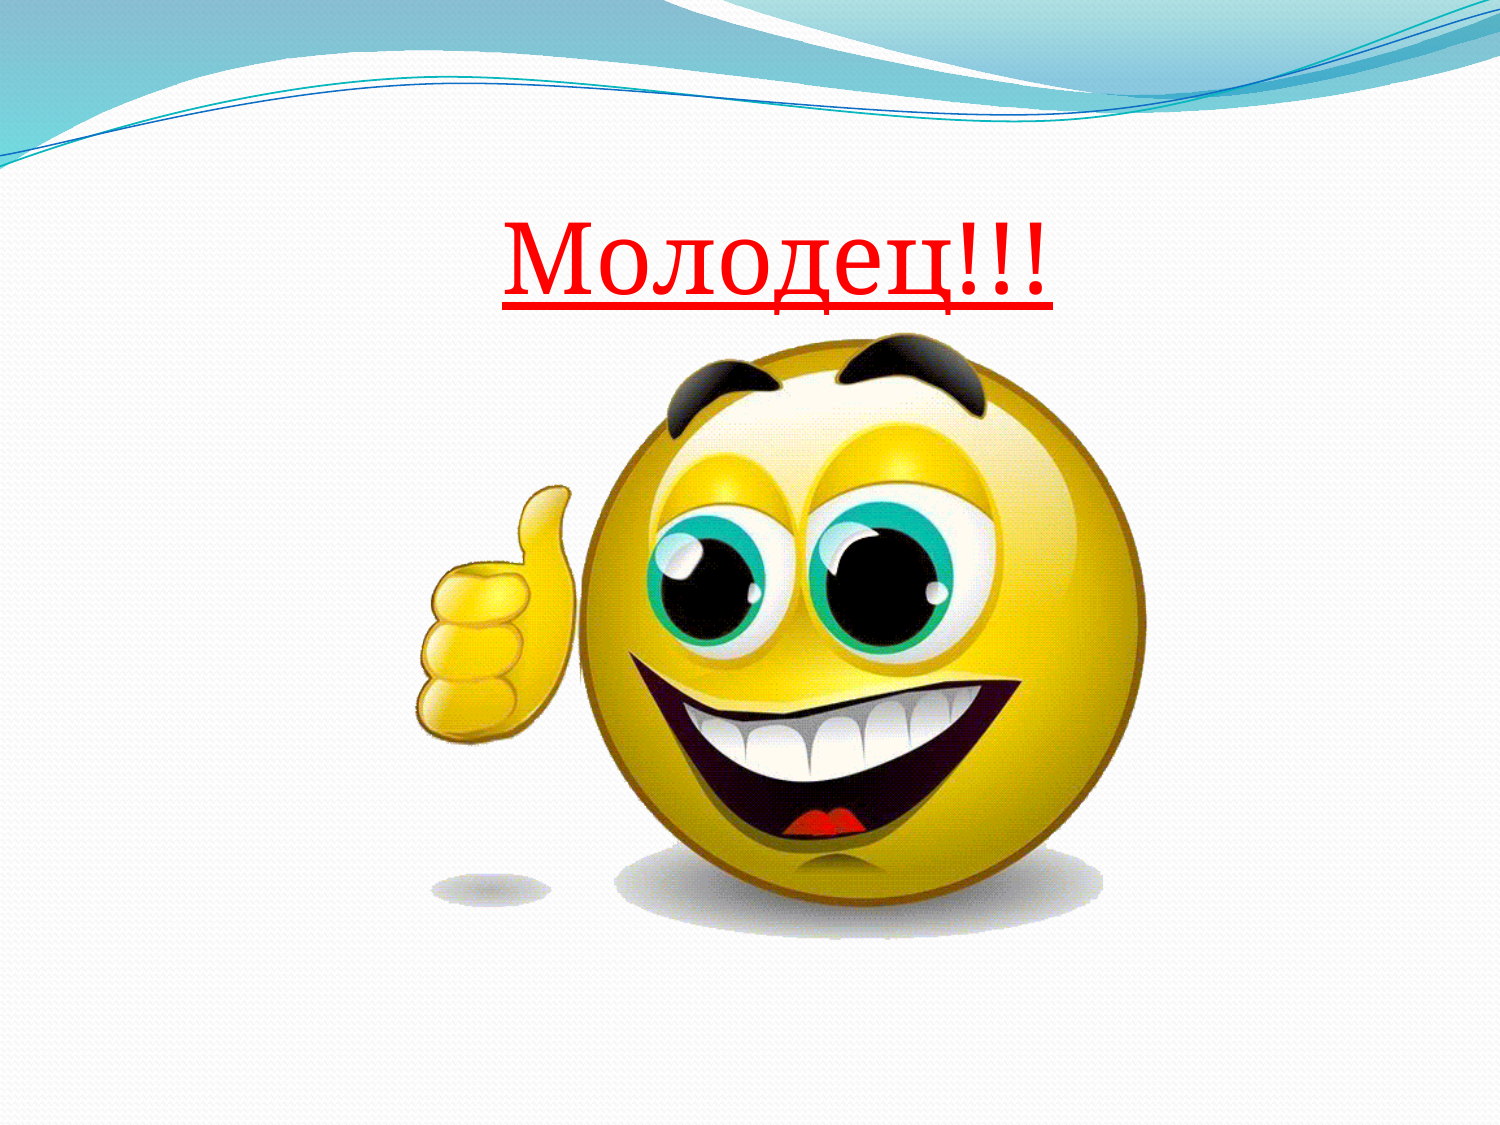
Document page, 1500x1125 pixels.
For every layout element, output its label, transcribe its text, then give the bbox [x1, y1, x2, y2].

text_box Молодец!!! [487, 187, 1068, 303]
picture [374, 304, 1154, 953]
